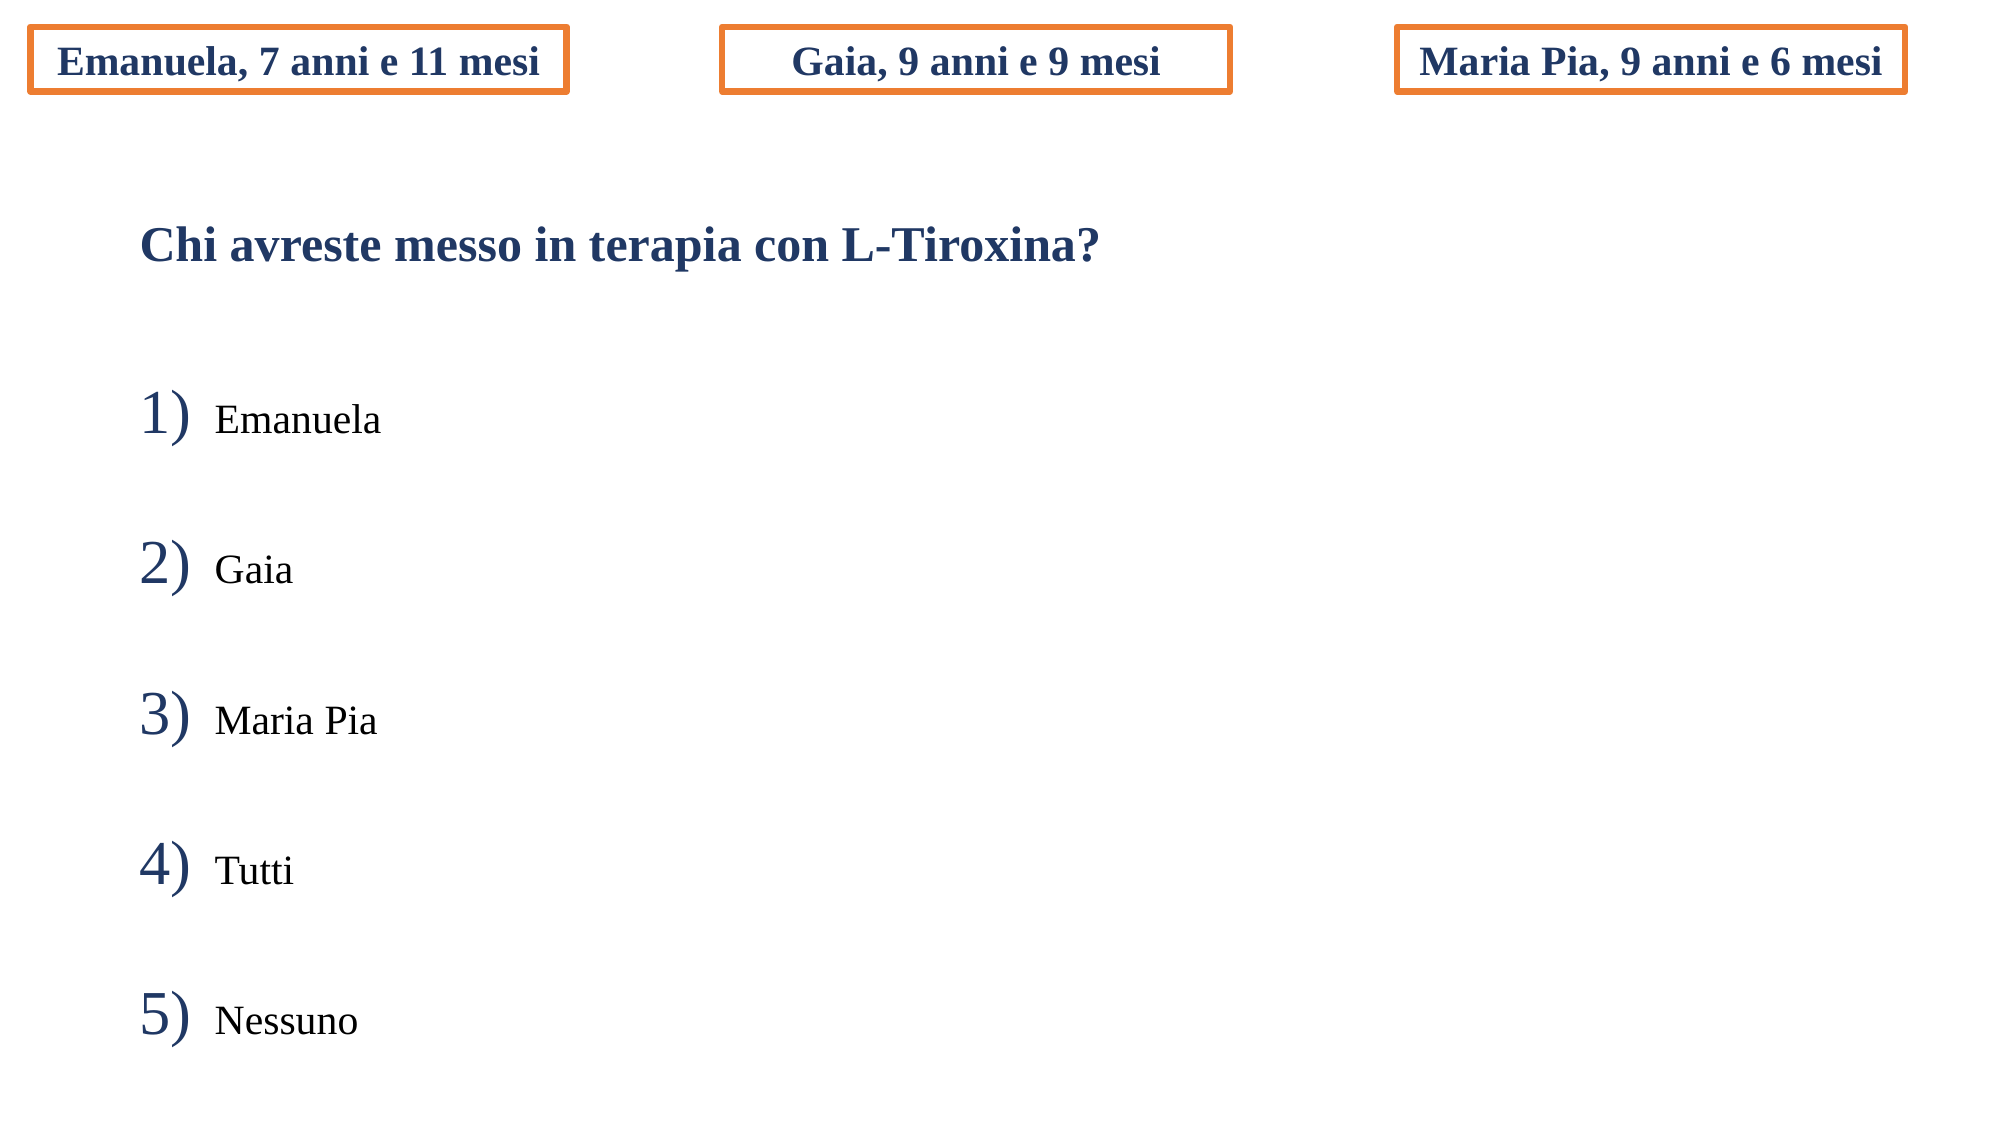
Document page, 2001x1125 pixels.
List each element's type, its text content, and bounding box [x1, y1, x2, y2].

text_box Gaia, 9 anni e 9 mesi [722, 26, 1230, 92]
text_box Chi avreste messo in terapia con L-Tiroxina? [124, 204, 1230, 279]
text_box Maria Pia, 9 anni e 6 mesi [1397, 26, 1905, 92]
text_box Emanuela Gaia Maria Pia Tutti Nessuno [124, 284, 1553, 1050]
text_box Emanuela, 7 anni e 11 mesi [30, 26, 567, 92]
